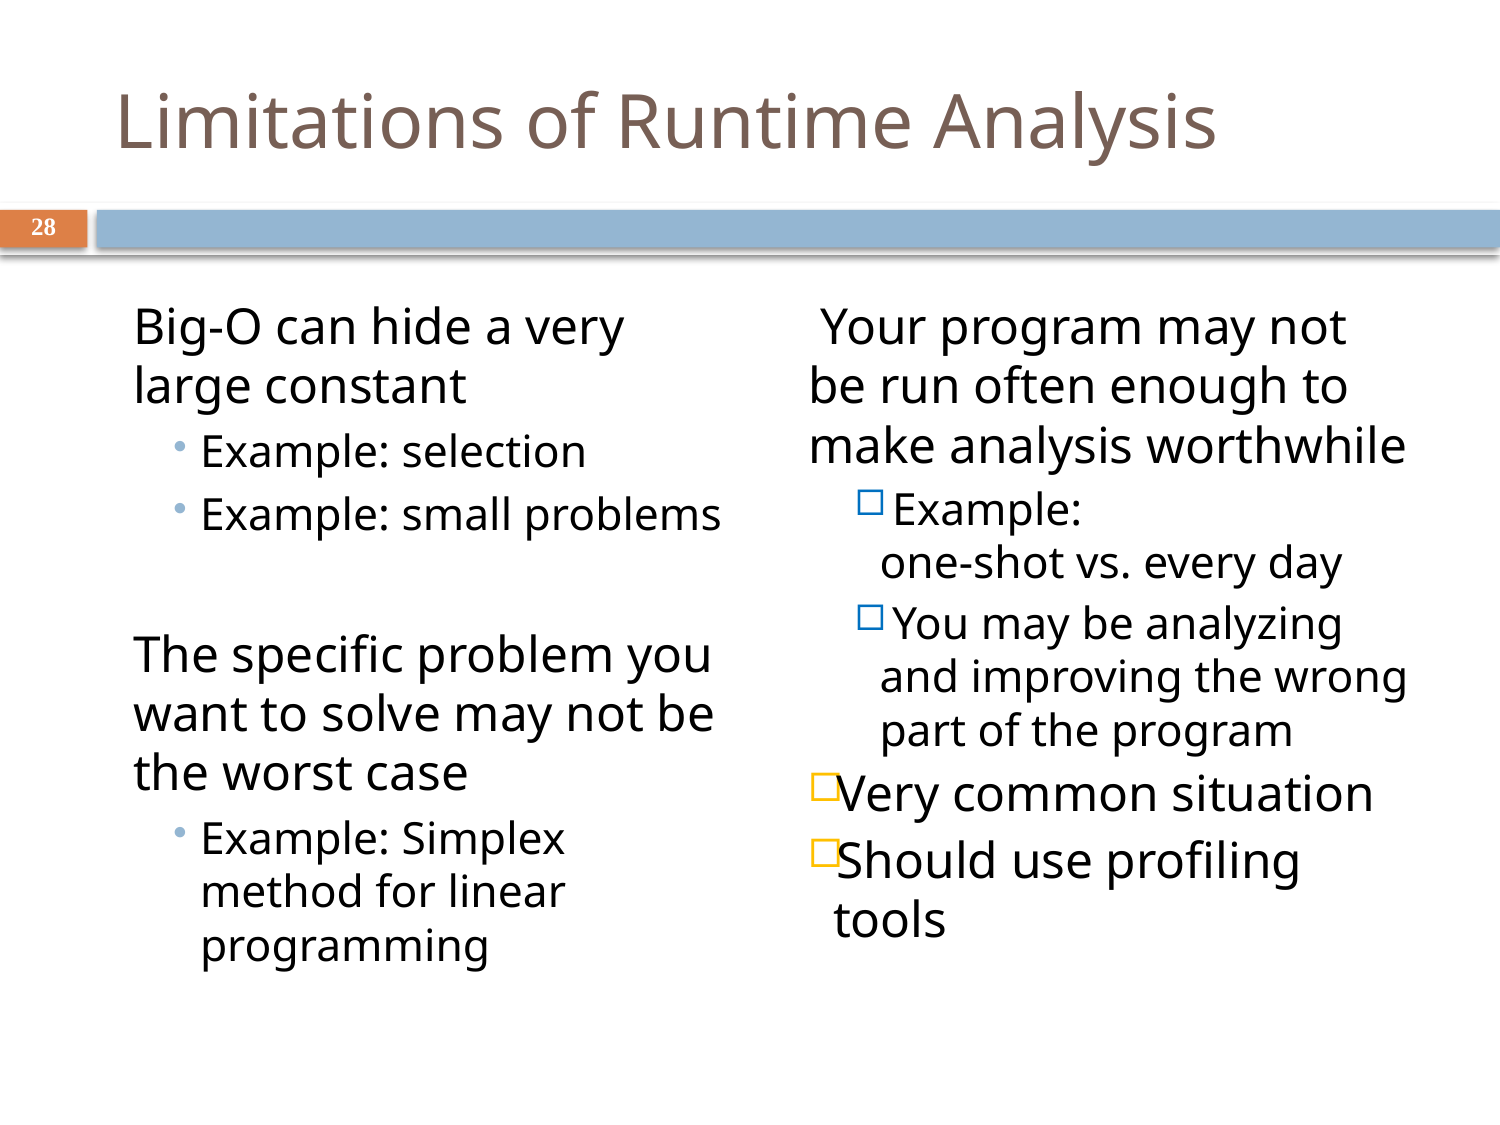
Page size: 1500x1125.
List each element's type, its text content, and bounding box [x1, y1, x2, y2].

title Limitations of Runtime Analysis [99, 37, 1438, 200]
text_box [761, 247, 1387, 818]
slide_number 28 [0, 208, 88, 249]
list Big-O can hide a very large constant Example: selection Example: small problems The specific problem you want to solve may not be the worst case Example: Simplex method for linear programming [112, 287, 750, 1038]
list Your program may not be run often enough to make analysis worthwhile Example: one-shot vs. every day You may be analyzing and improving the wrong part of the program Very common situation Should use profiling tools [787, 287, 1425, 1038]
